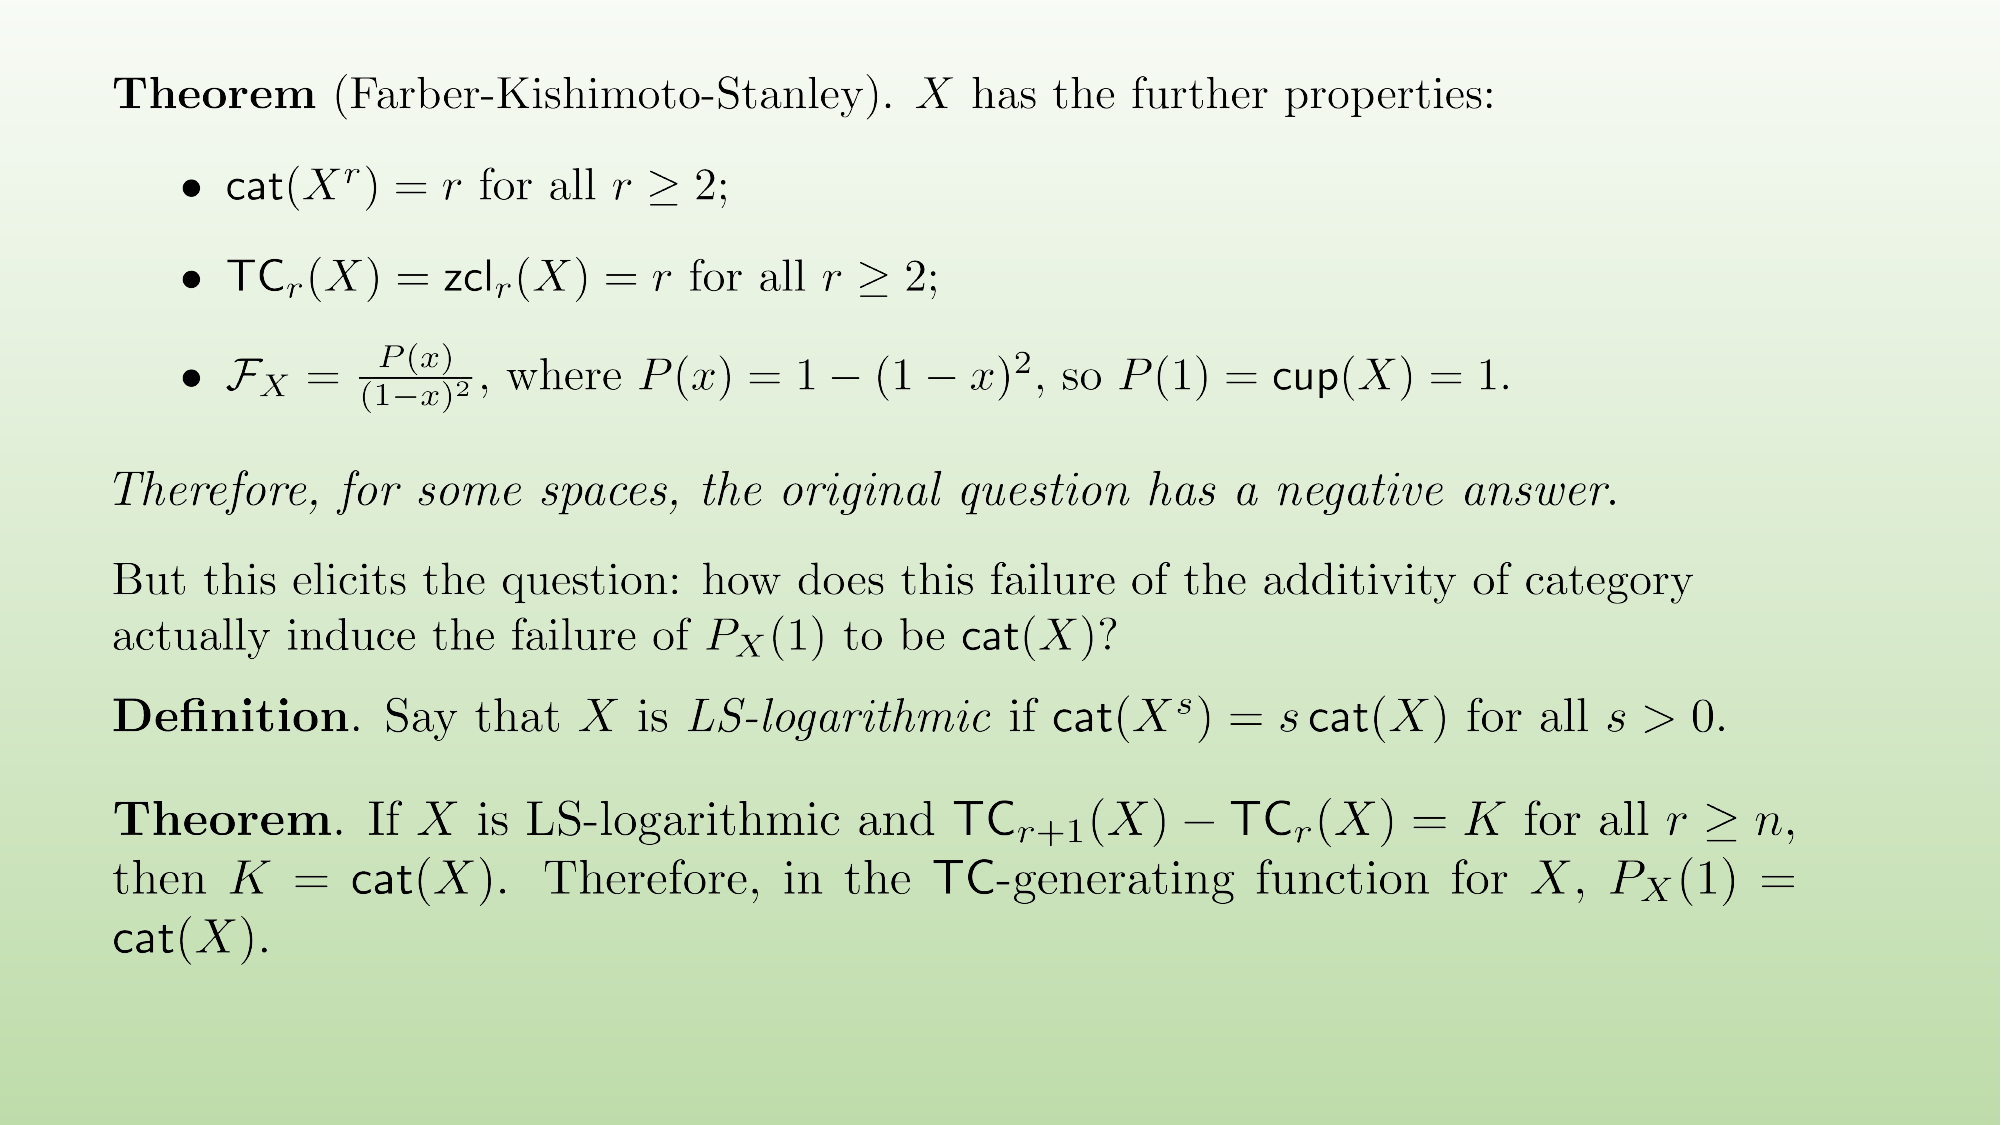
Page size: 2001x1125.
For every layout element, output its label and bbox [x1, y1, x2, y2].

picture [113, 695, 1724, 744]
picture [113, 74, 1508, 413]
picture [113, 798, 1794, 965]
picture [113, 562, 1693, 662]
picture [113, 470, 1615, 515]
